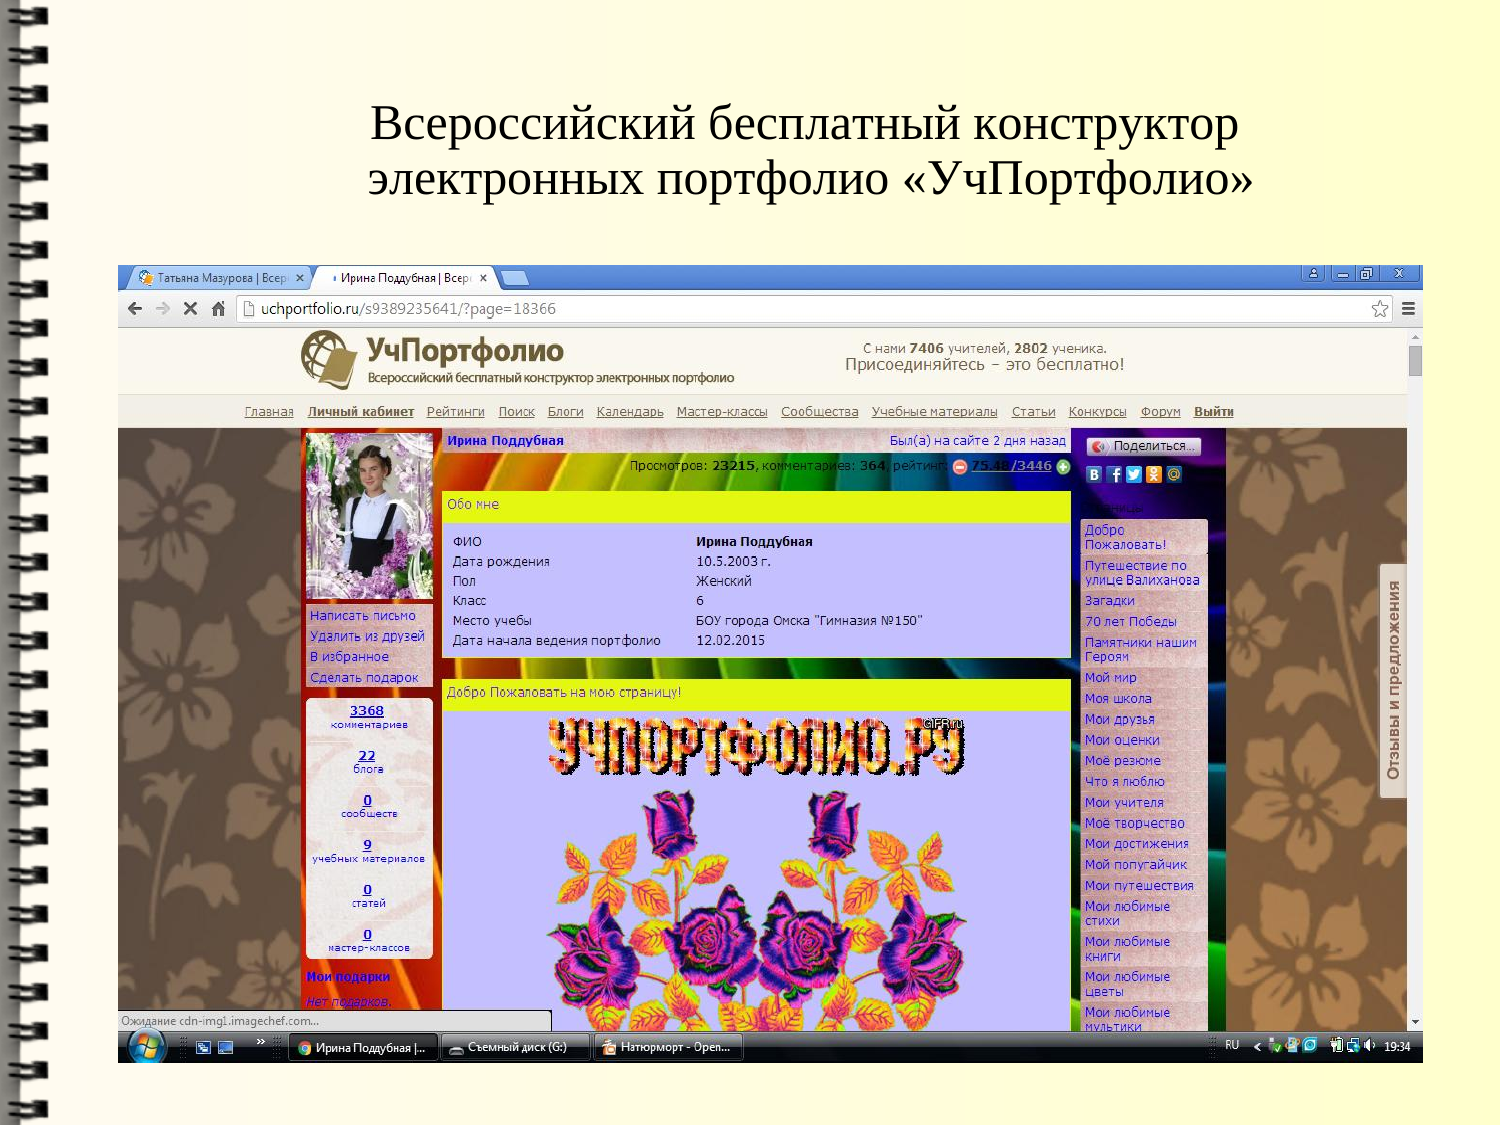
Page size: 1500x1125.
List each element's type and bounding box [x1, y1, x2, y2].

picture [118, 265, 1423, 1063]
text_box [353, 94, 1269, 207]
